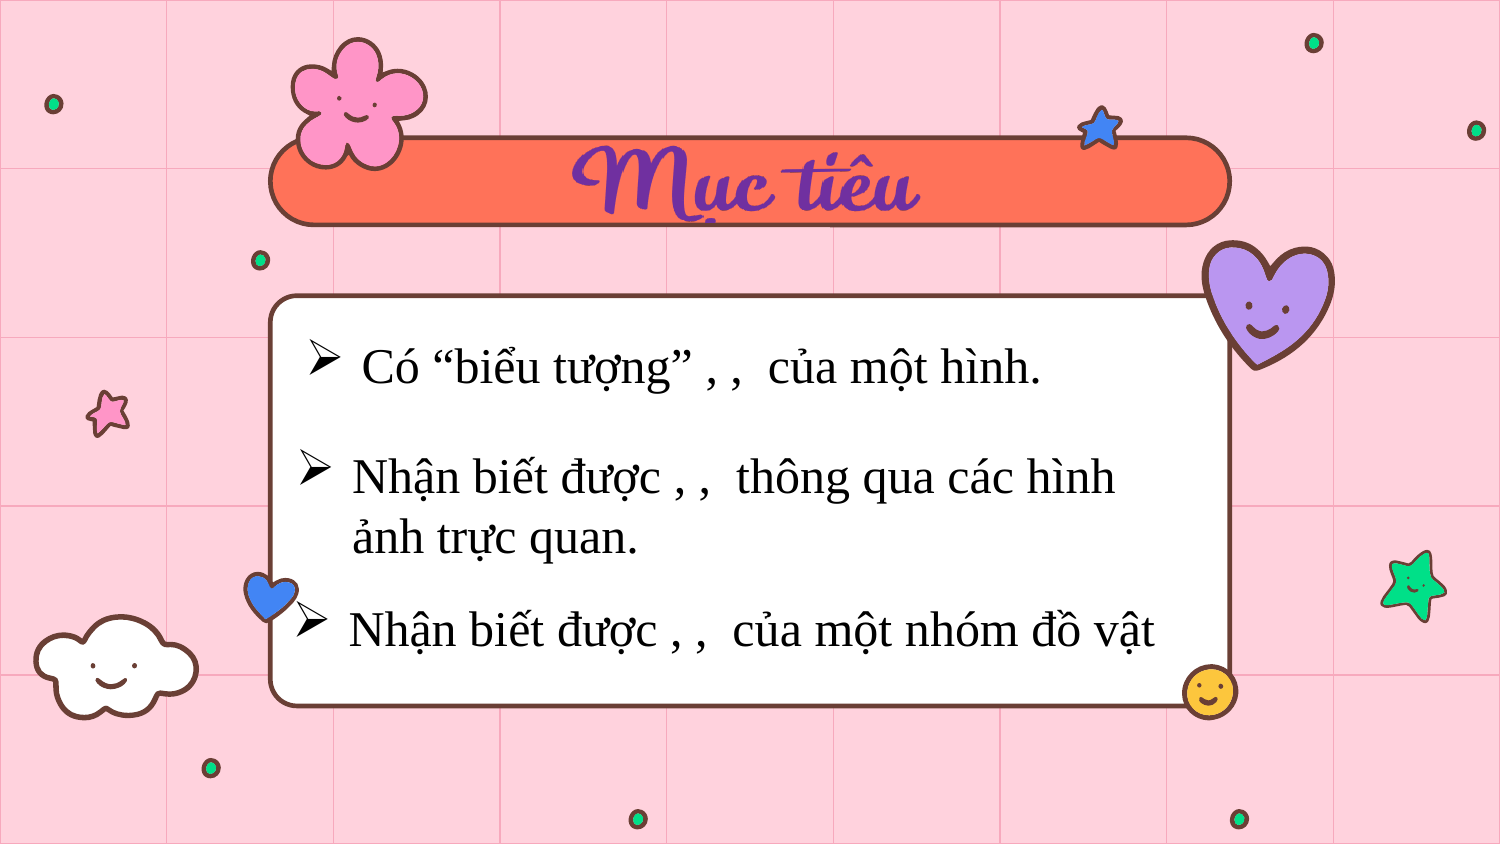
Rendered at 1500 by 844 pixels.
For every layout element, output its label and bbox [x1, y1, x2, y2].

text_box [242, 571, 301, 624]
text_box [32, 613, 202, 721]
text_box [1076, 105, 1122, 154]
text_box [290, 36, 433, 172]
text_box [1181, 663, 1240, 721]
text_box [1194, 237, 1331, 372]
picture [560, 131, 936, 223]
